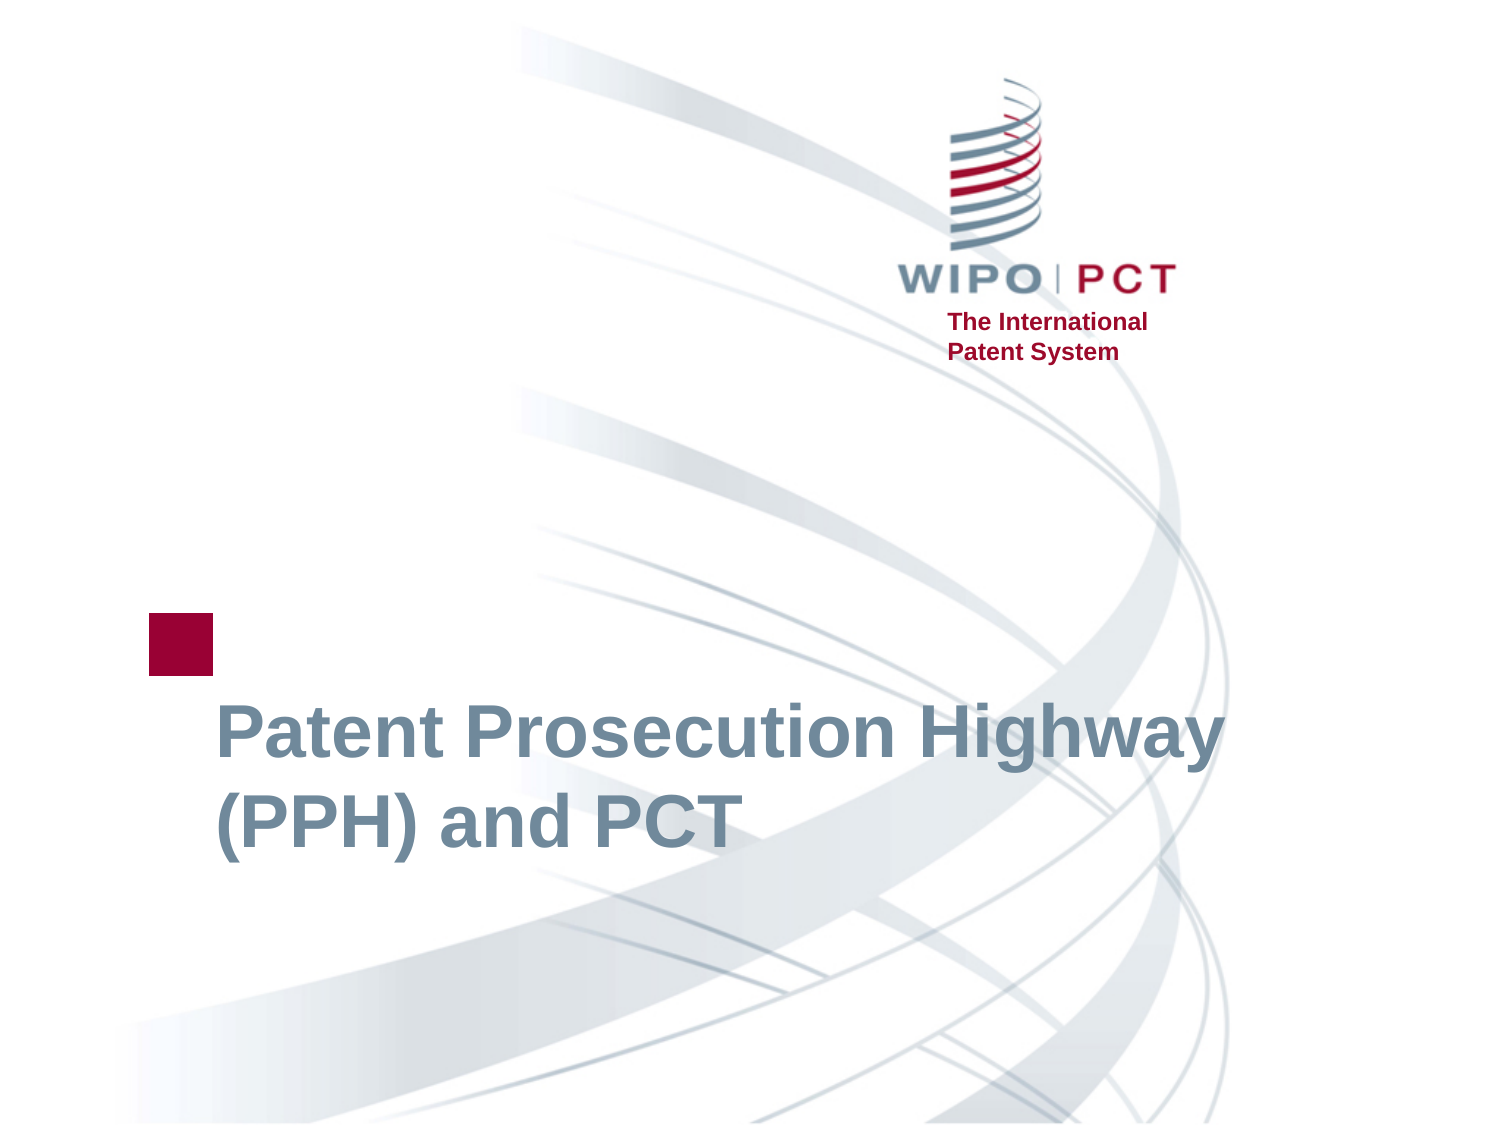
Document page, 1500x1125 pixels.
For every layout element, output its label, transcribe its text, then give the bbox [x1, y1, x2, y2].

subtitle Patent Prosecution Highway (PPH) and PCT [200, 674, 1270, 906]
picture [0, 0, 1500, 1125]
